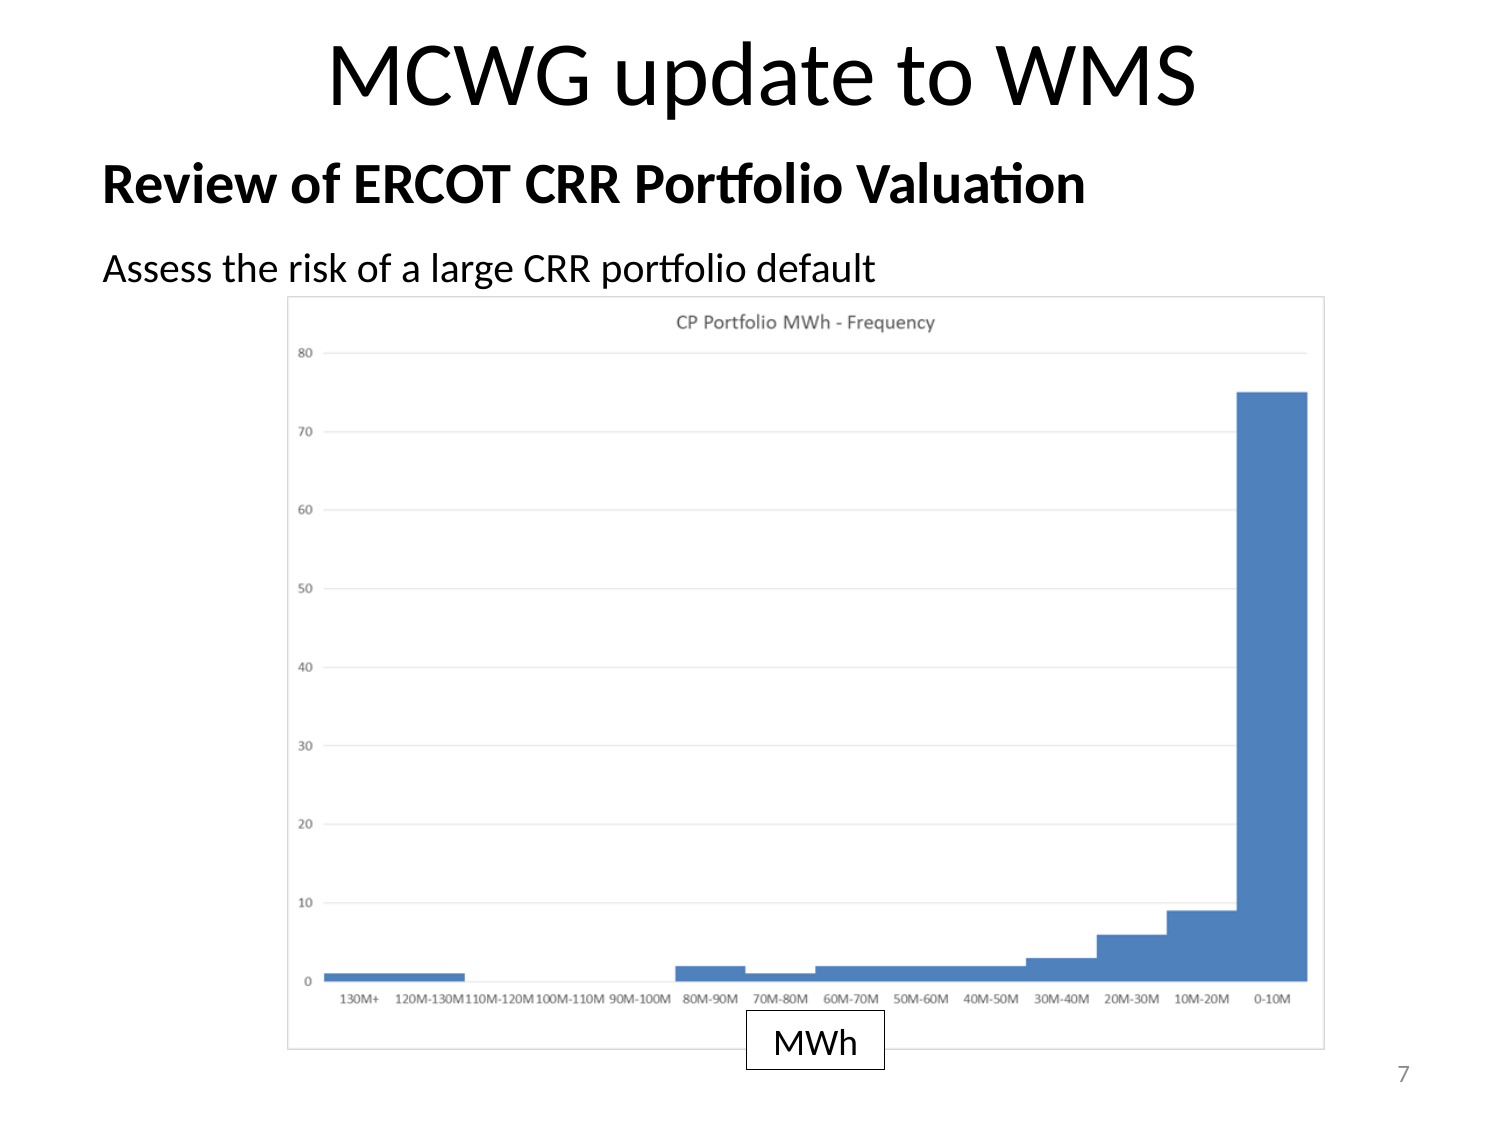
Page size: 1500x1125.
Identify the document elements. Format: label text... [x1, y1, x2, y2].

picture [287, 296, 1325, 1051]
slide_number 7 [1074, 1042, 1425, 1103]
text_box MWh [746, 1059, 885, 1070]
list Review of ERCOT CRR Portfolio Valuation Assess the risk of a large CRR portfolio default [87, 137, 1438, 950]
title MCWG update to WMS [87, 0, 1438, 137]
